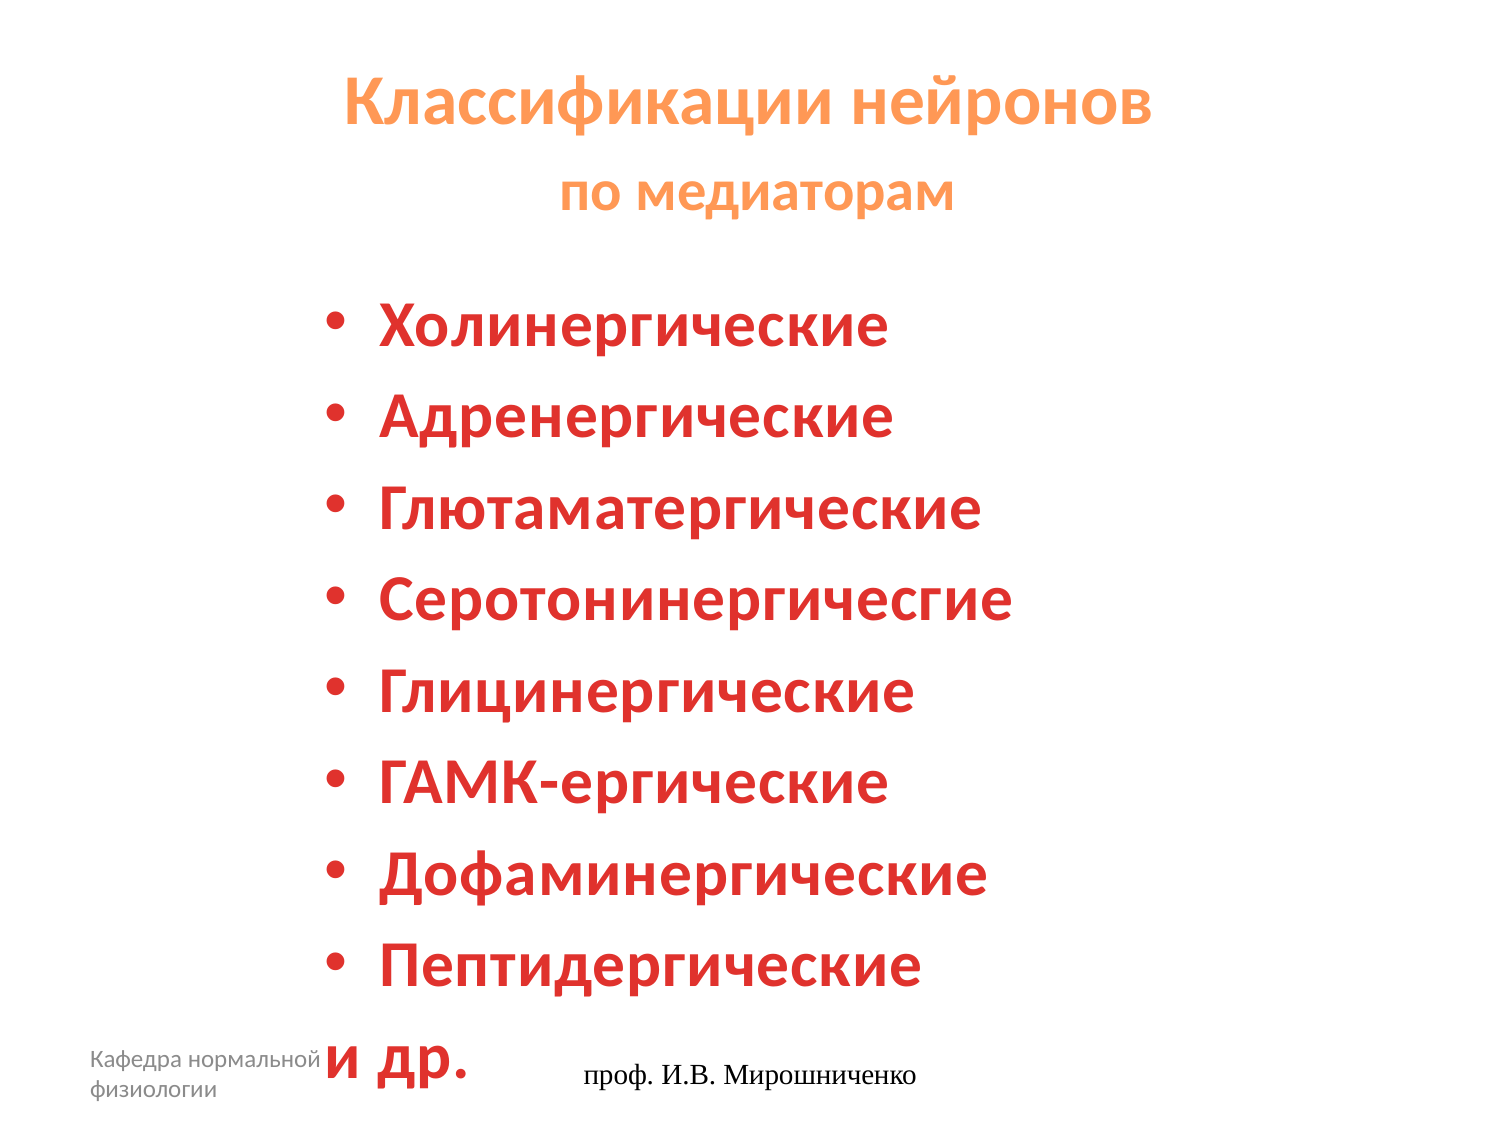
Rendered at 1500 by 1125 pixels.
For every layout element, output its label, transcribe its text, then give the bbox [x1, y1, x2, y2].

list Холинергические Адренергические Глютаматергические Серотонинергичесгие Глицинергические ГАМК-ергические Дофаминергические Пептидергические и др. [309, 273, 1103, 1103]
slide_number Кафедра нормальной физиологии [75, 1042, 425, 1103]
footer проф. И.В. Мирошниченко [512, 1042, 988, 1103]
title Классификации нейронов по медиаторам [75, 45, 1425, 233]
